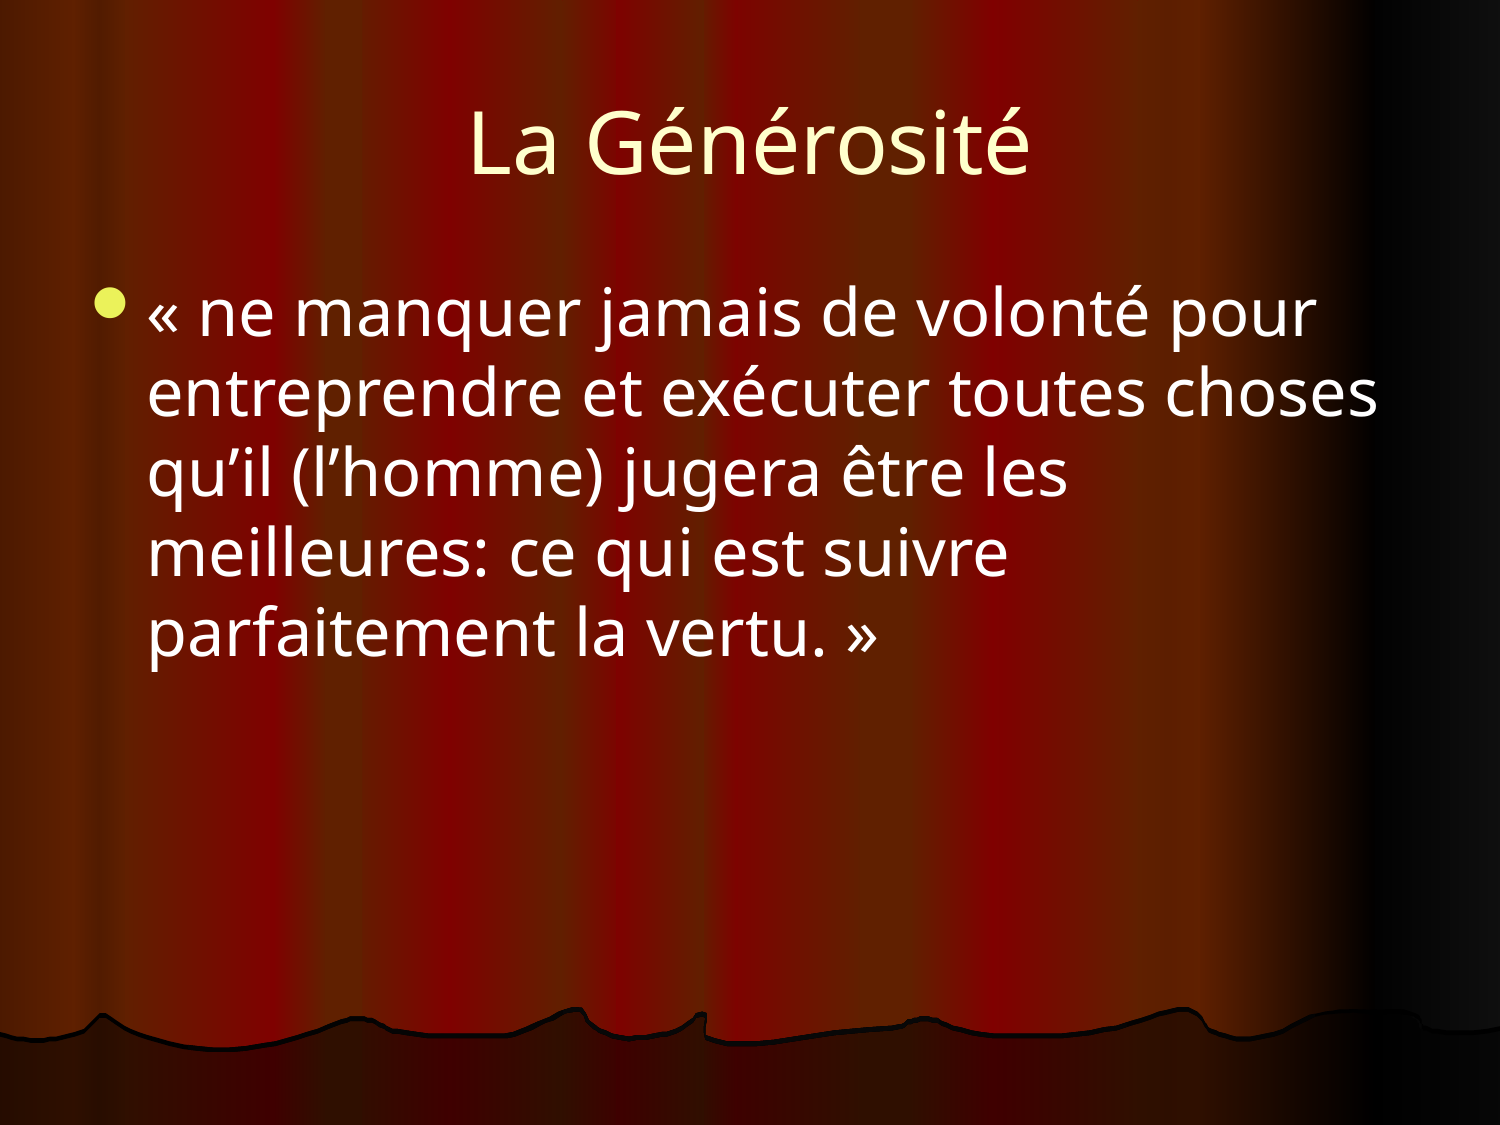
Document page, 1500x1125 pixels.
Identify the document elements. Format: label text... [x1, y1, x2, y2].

title La Générosité [74, 45, 1426, 233]
list « ne manquer jamais de volonté pour entreprendre et exécuter toutes choses qu’il (l’homme) jugera être les meilleures: ce qui est suivre parfaitement la vertu. » [74, 262, 1426, 1006]
